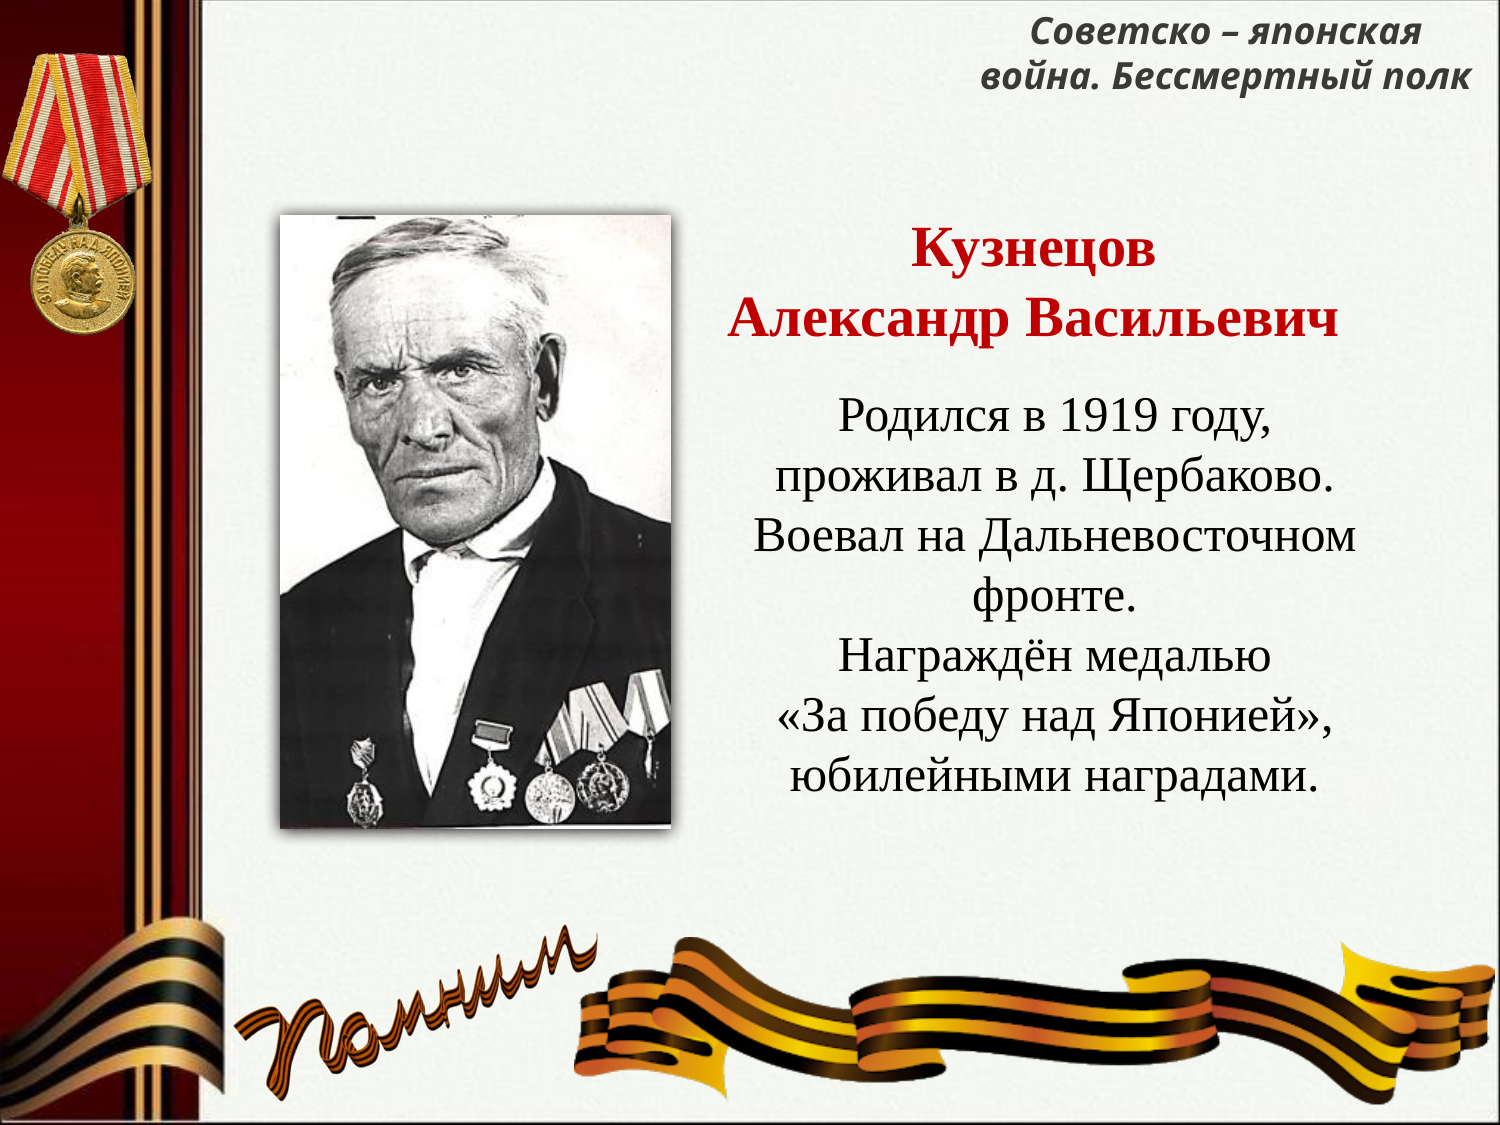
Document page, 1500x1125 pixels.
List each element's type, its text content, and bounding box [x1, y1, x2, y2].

text_box Родился в 1919 году, проживал в д. Щербаково. Воевал на Дальневосточном фронте. Награждён медалью «За победу над Японией», юбилейными наградами. [684, 374, 1426, 810]
text_box Кузнецов Александр Васильевич [659, 200, 1409, 356]
text_box Советско – японская война. Бессмертный полк [951, 0, 1500, 105]
picture [0, 0, 1500, 1125]
